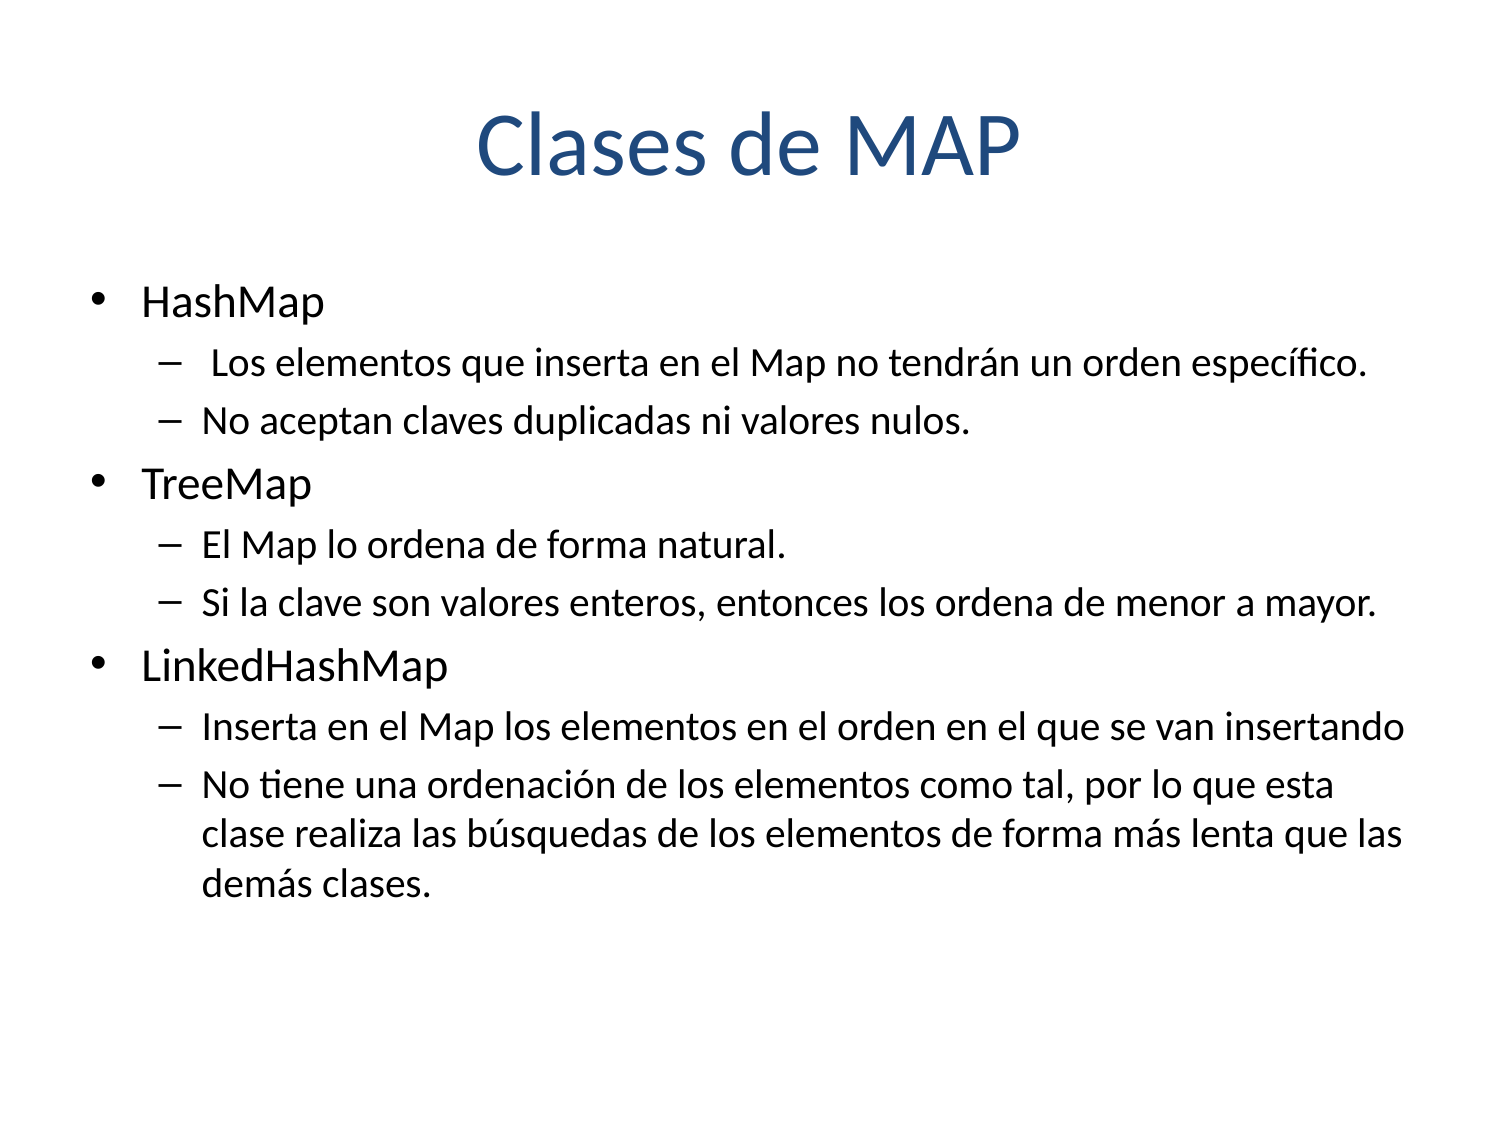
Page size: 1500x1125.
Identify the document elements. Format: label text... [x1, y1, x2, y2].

title Clases de MAP [75, 45, 1425, 233]
list HashMap Los elementos que inserta en el Map no tendrán un orden específico. No aceptan claves duplicadas ni valores nulos. TreeMap El Map lo ordena de forma natural. Si la clave son valores enteros, entonces los ordena de menor a mayor. LinkedHashMap Inserta en el Map los elementos en el orden en el que se van insertando No tiene una ordenación de los elementos como tal, por lo que esta clase realiza las búsquedas de los elementos de forma más lenta que las demás clases. [75, 262, 1425, 1005]
